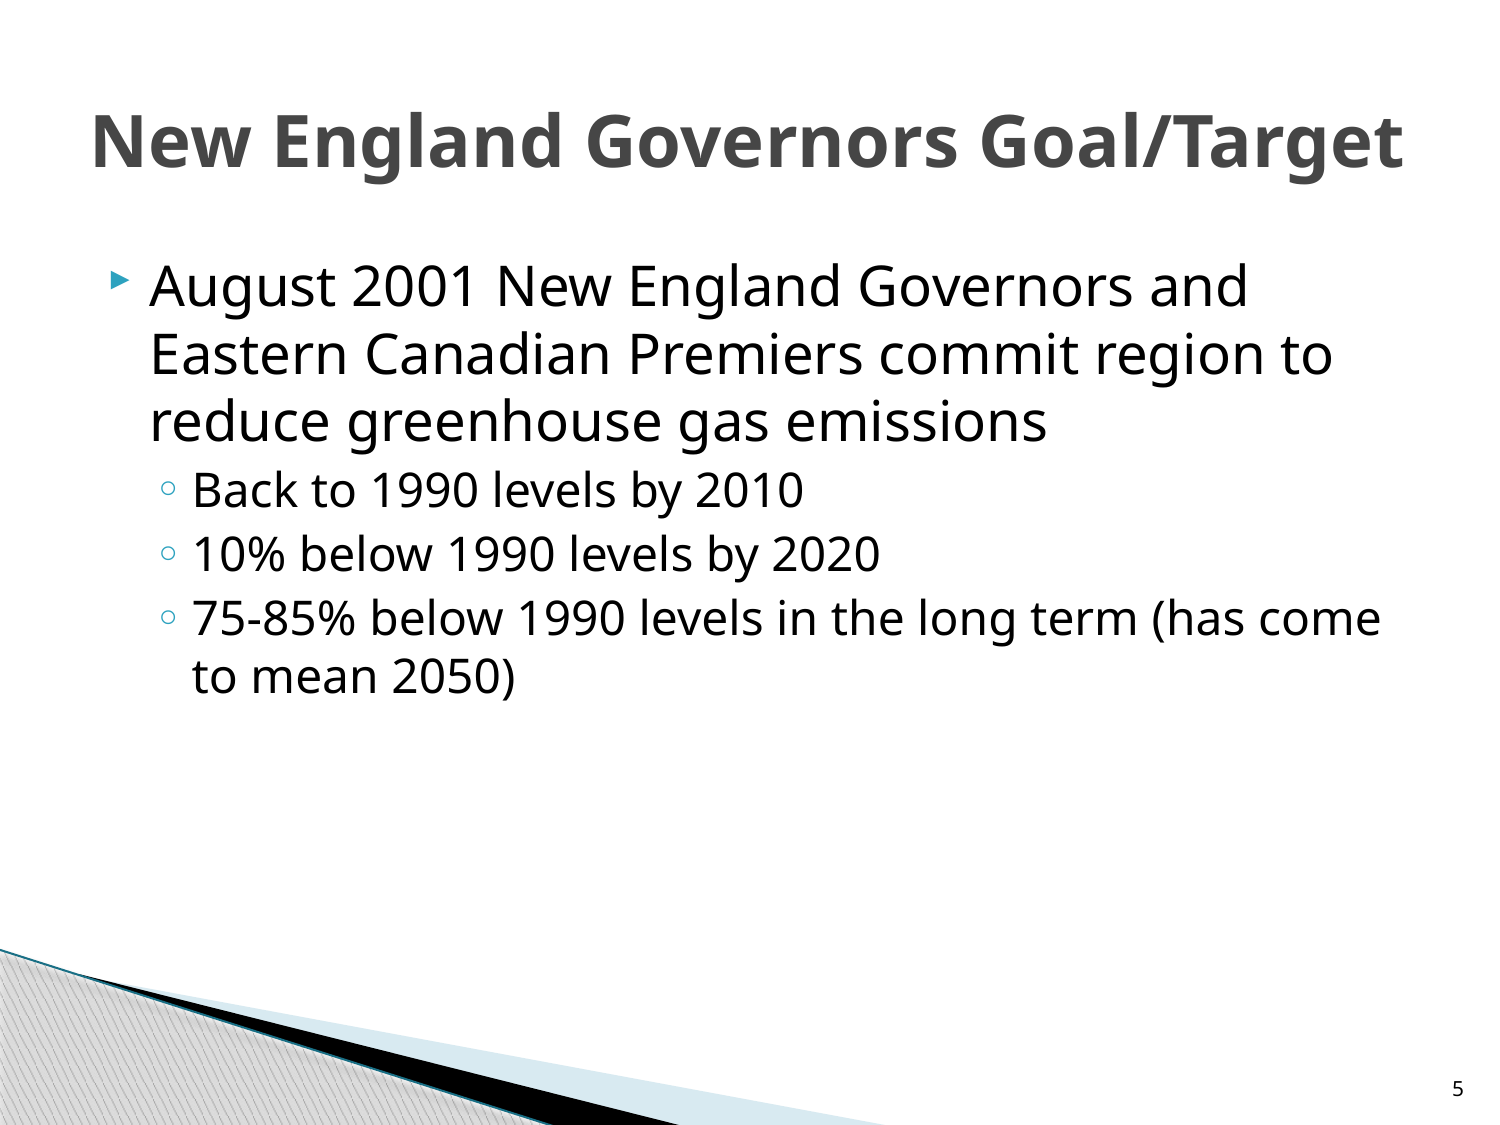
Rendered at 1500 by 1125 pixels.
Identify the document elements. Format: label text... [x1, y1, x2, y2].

list August 2001 New England Governors and Eastern Canadian Premiers commit region to reduce greenhouse gas emissions Back to 1990 levels by 2010 10% below 1990 levels by 2020 75-85% below 1990 levels in the long term (has come to mean 2050) [75, 243, 1425, 986]
slide_number 5 [1418, 1051, 1479, 1112]
title New England Governors Goal/Target [75, 45, 1425, 233]
